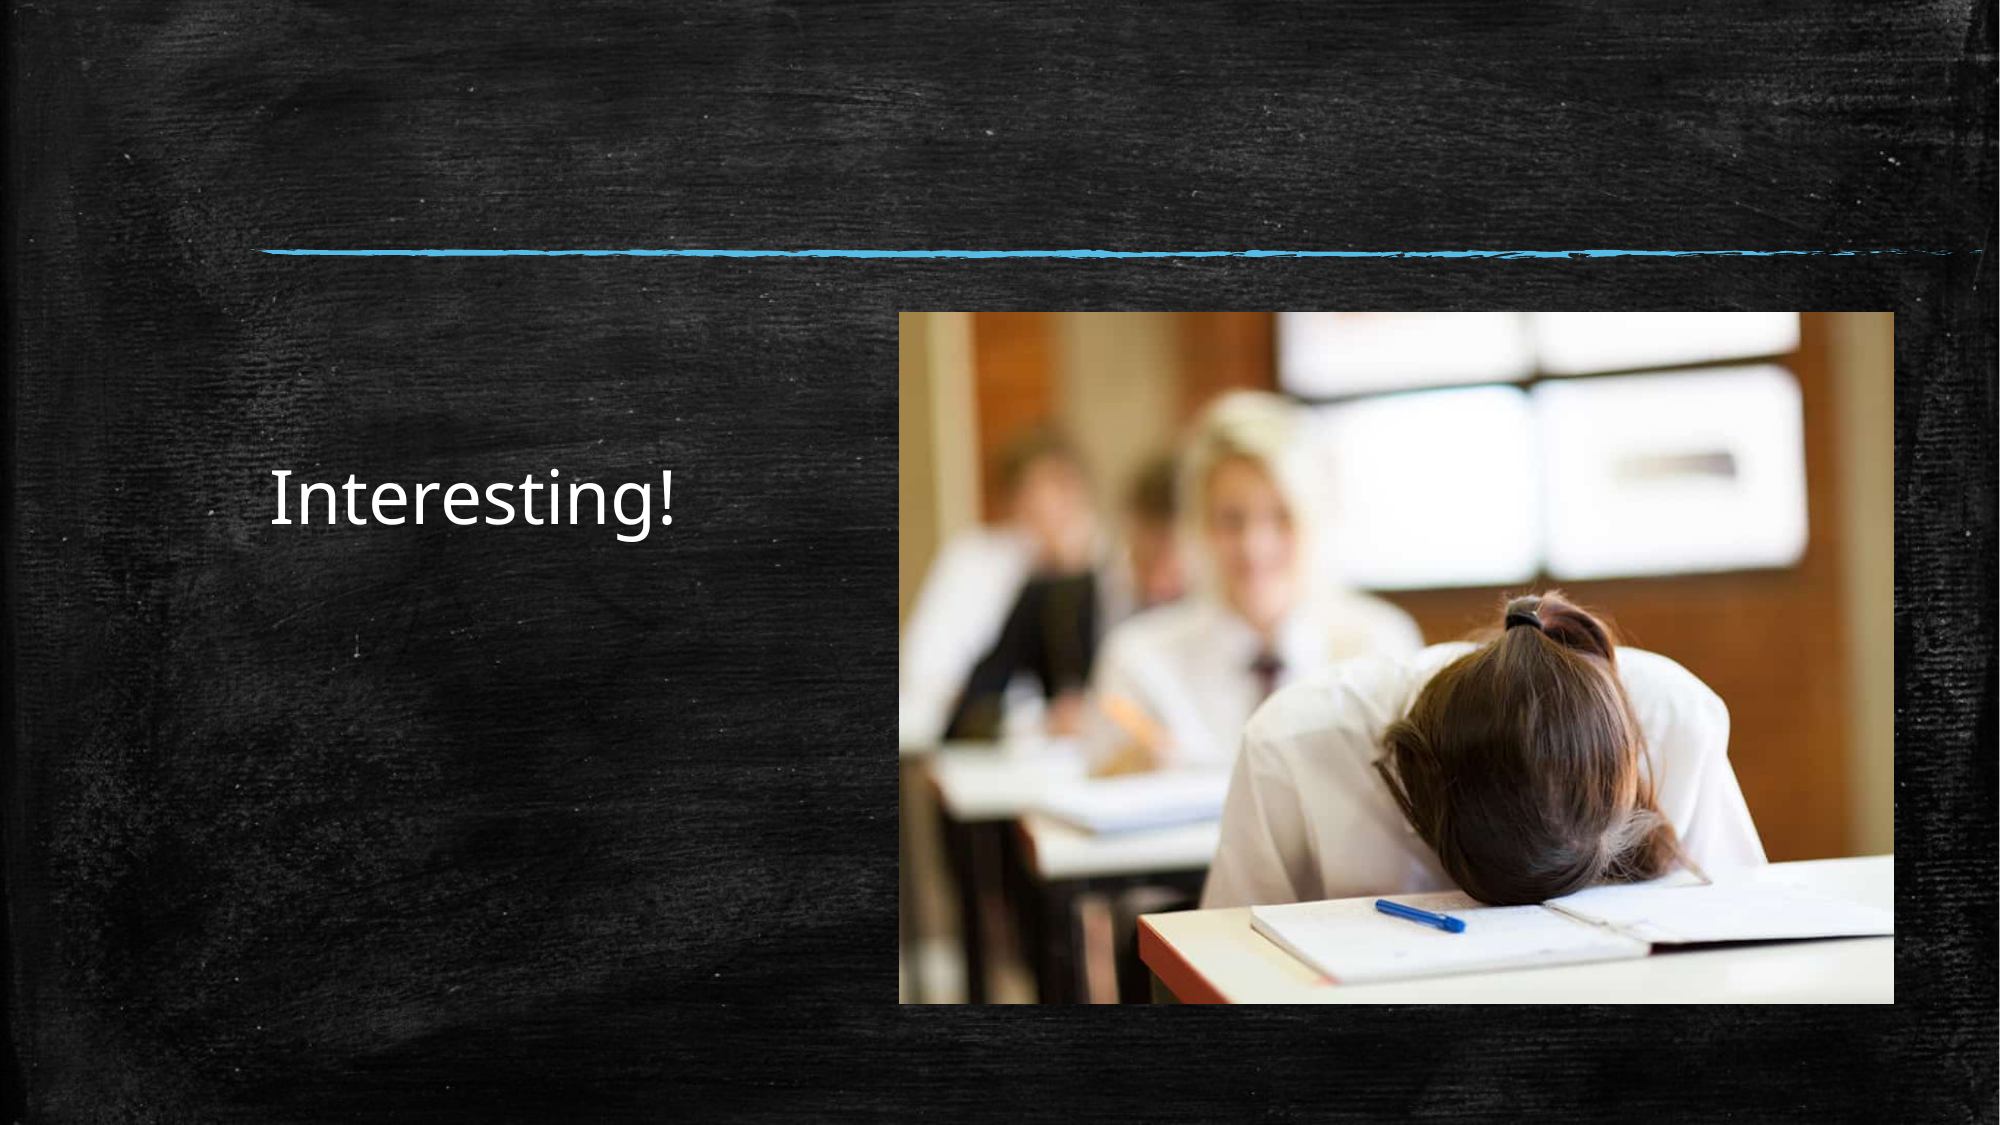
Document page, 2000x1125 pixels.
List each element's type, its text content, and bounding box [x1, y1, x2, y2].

list Interesting! [133, 451, 814, 640]
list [899, 312, 1894, 1004]
